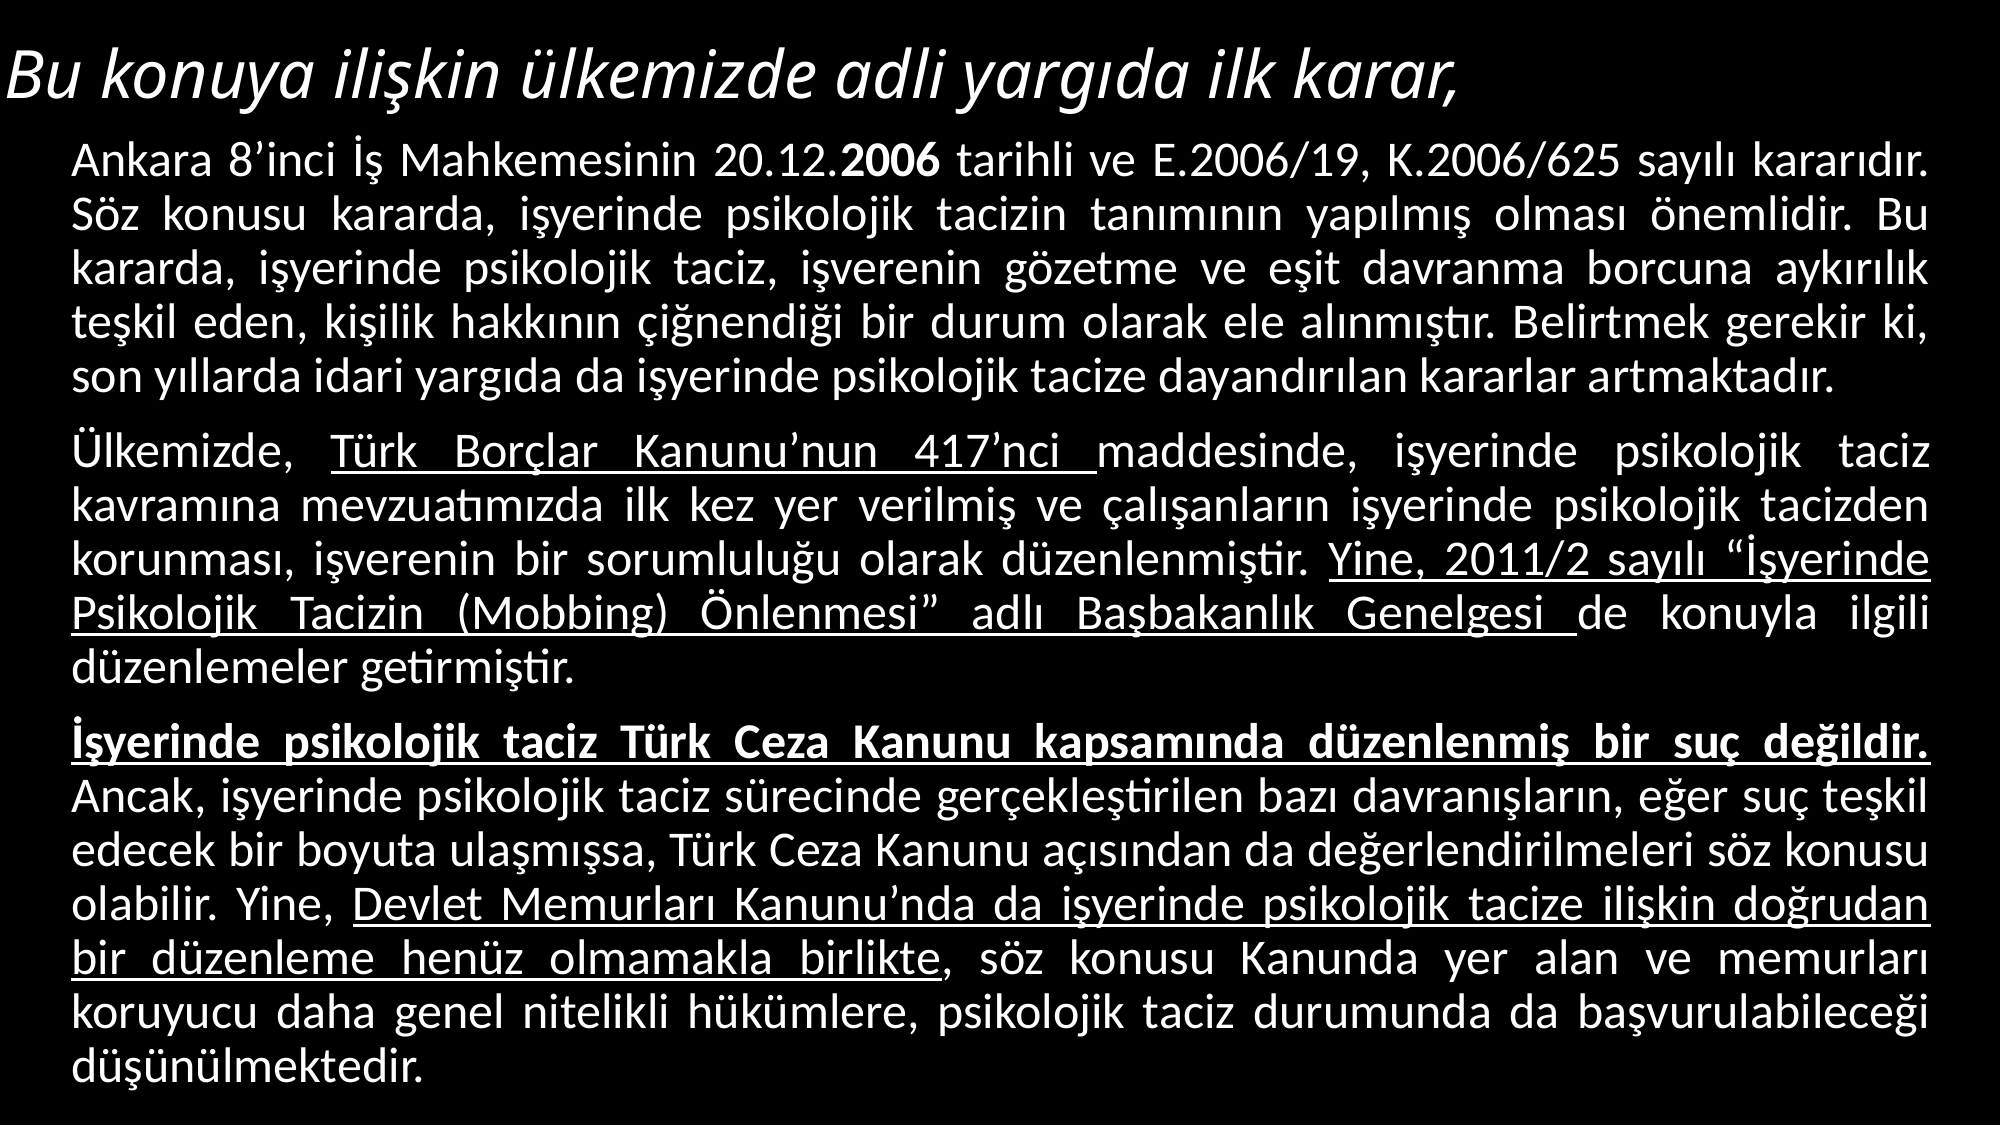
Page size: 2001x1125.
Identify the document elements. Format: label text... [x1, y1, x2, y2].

title Bu konuya ilişkin ülkemizde adli yargıda ilk karar, [0, 0, 1715, 186]
list Ankara 8’inci İş Mahkemesinin 20.12.2006 tarihli ve E.2006/19, K.2006/625 sayılı kararıdır. Söz konusu kararda, işyerinde psikolojik tacizin tanımının yapılmış olması önemlidir. Bu kararda, işyerinde psikolojik taciz, işverenin gözetme ve eşit davranma borcuna aykırılık teşkil eden, kişilik hakkının çiğnendiği bir durum olarak ele alınmıştır. Belirtmek gerekir ki, son yıllarda idari yargıda da işyerinde psikolojik tacize dayandırılan kararlar artmaktadır. Ülkemizde, Türk Borçlar Kanunu’nun 417’nci maddesinde, işyerinde psikolojik taciz kavramına mevzuatımızda ilk kez yer verilmiş ve çalışanların işyerinde psikolojik tacizden korunması, işverenin bir sorumluluğu olarak düzenlenmiştir. Yine, 2011/2 sayılı “İşyerinde Psikolojik Tacizin (Mobbing) Önlenmesi” adlı Başbakanlık Genelgesi de konuyla ilgili düzenlemeler getirmiştir. İşyerinde psikolojik taciz Türk Ceza Kanunu kapsamında düzenlenmiş bir suç değildir. Ancak, işyerinde psikolojik taciz sürecinde gerçekleştirilen bazı davranışların, eğer suç teşkil edecek bir boyuta ulaşmışsa, Türk Ceza Kanunu açısından da değerlendirilmeleri söz konusu olabilir. Yine, Devlet Memurları Kanunu’nda da işyerinde psikolojik tacize ilişkin doğrudan bir düzenleme henüz olmamakla birlikte, söz konusu Kanunda yer alan ve memurları koruyucu daha genel nitelikli hükümlere, psikolojik taciz durumunda da başvurulabileceği düşünülmektedir. [56, 126, 1947, 889]
